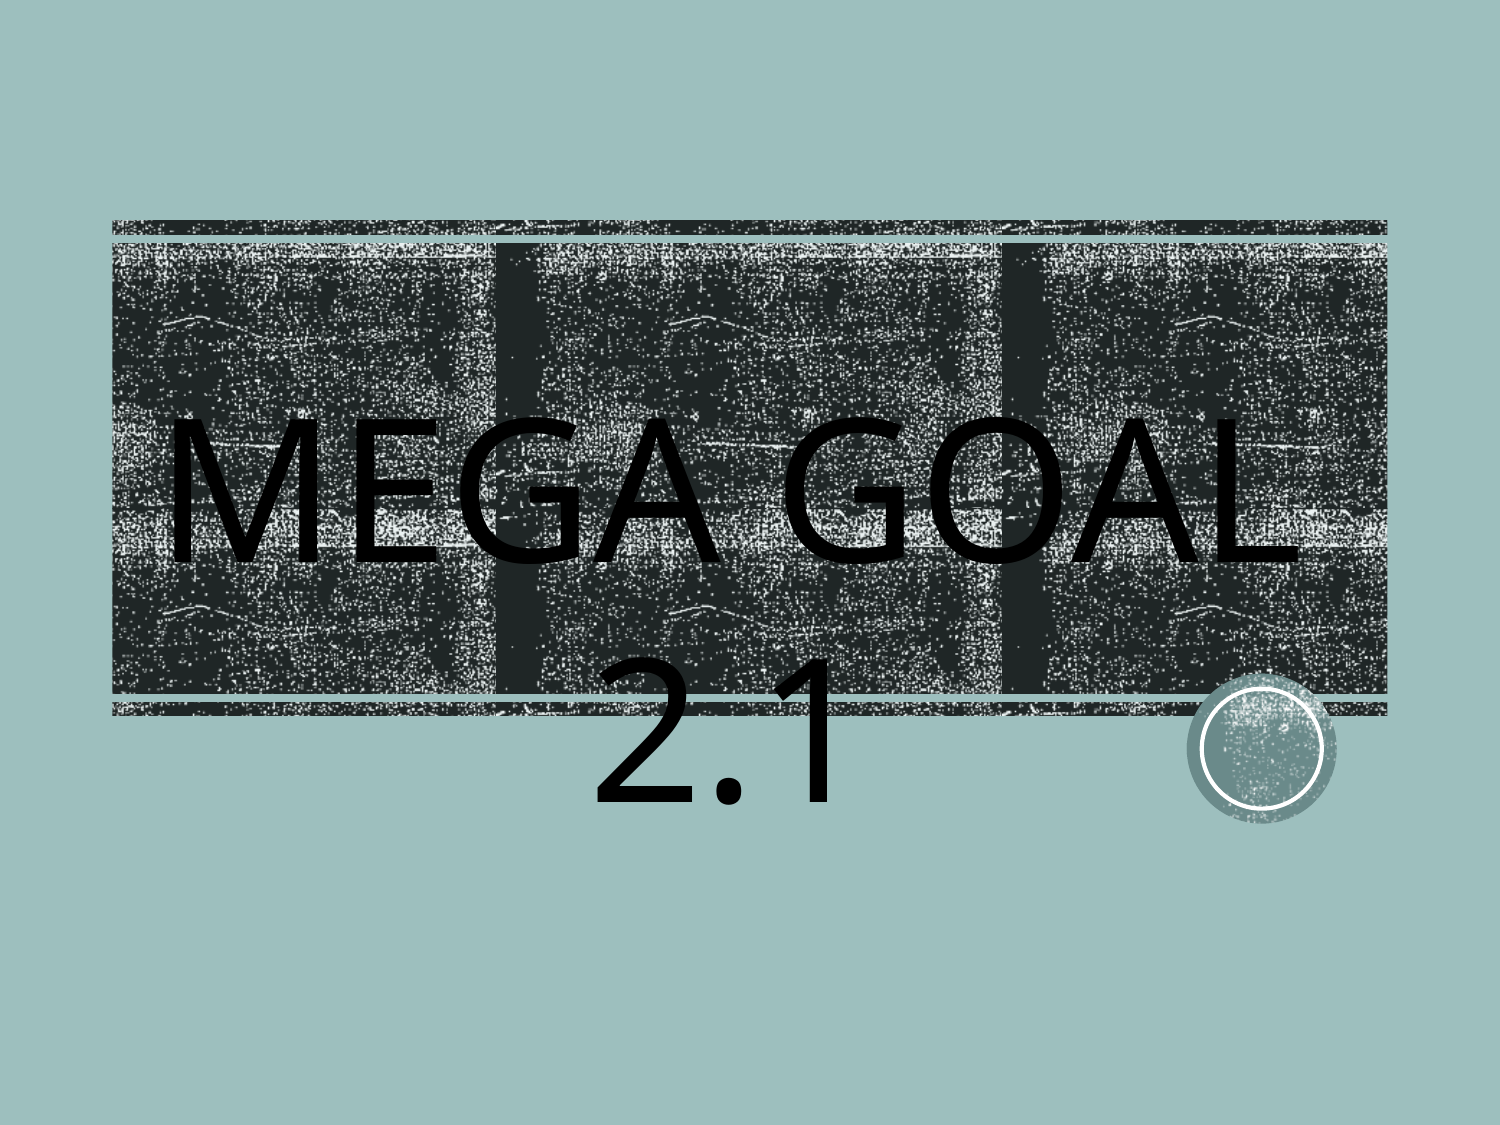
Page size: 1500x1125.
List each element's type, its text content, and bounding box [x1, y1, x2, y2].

text_box MEGA GOAL 2.1 [129, 354, 1330, 850]
